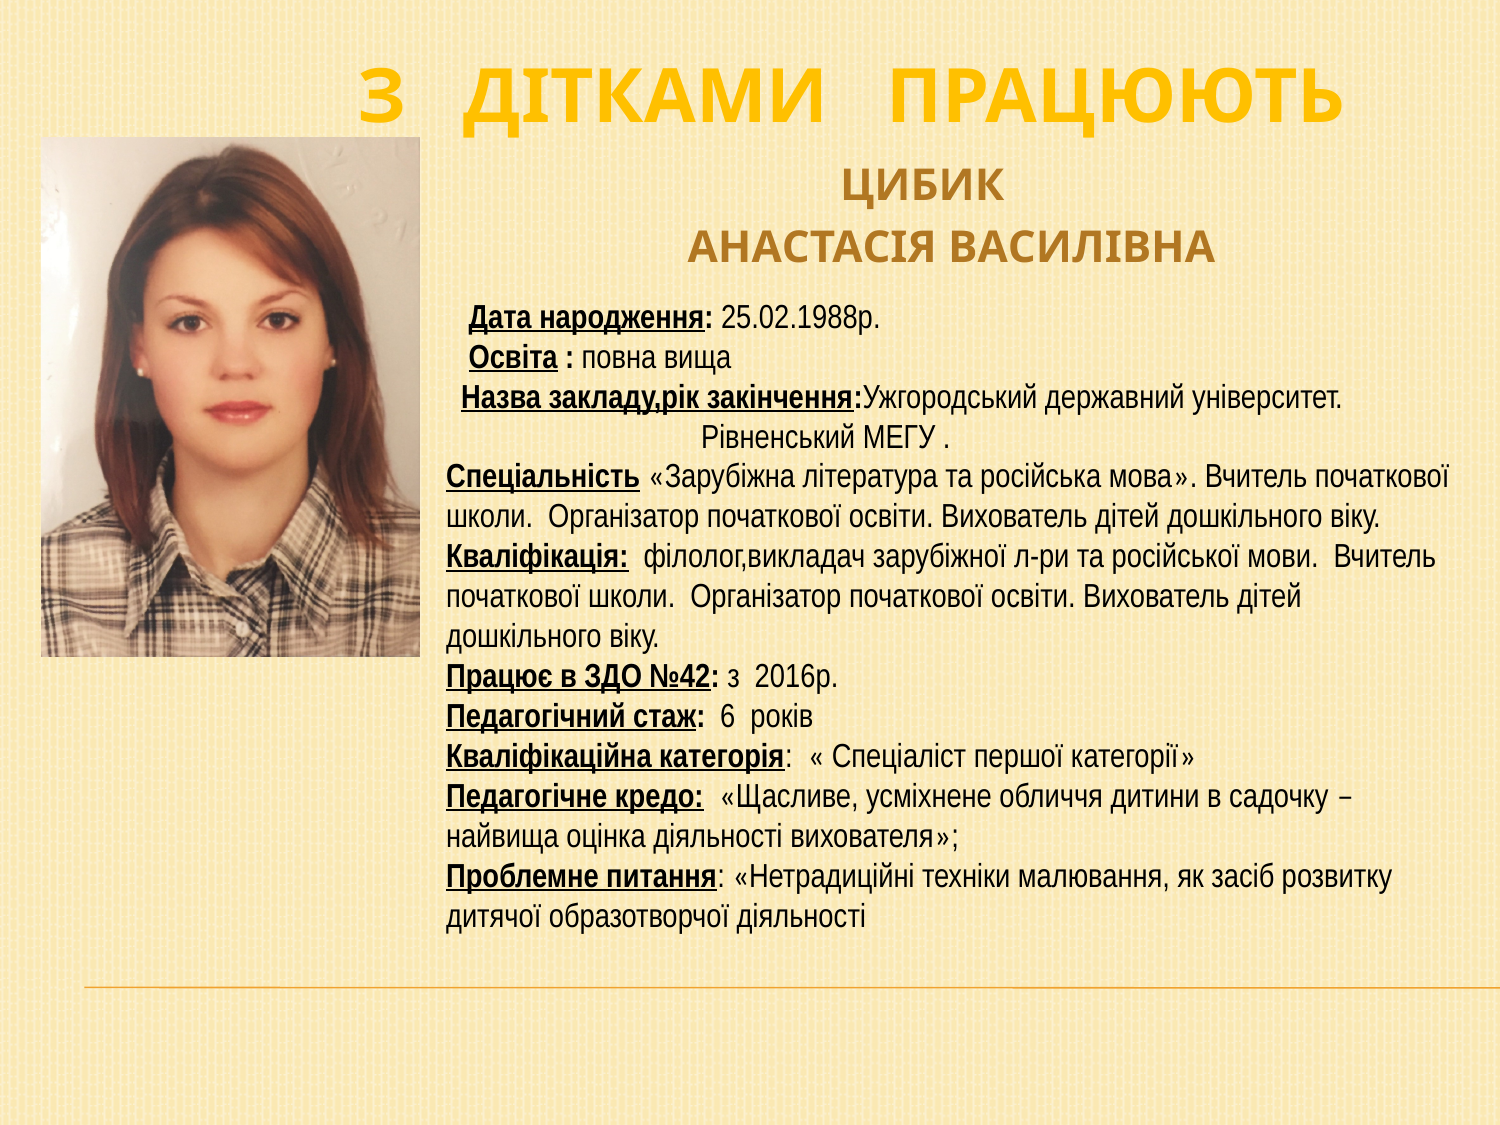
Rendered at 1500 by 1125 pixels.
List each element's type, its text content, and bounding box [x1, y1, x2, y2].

title З дітками працюють [50, 0, 1463, 185]
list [40, 136, 420, 657]
list Цибик Анастасія Василівна [442, 149, 1436, 279]
text_box Дата народження: 25.02.1988р. Освіта : повна вища Назва закладу,рік закінчення:Ужгородський державний університет. Рівненський МЕГУ . Спеціальність «Зарубіжна література та російська мова». Вчитель початкової школи. Організатор початкової освіти. Вихователь дітей дошкільного віку. Кваліфікація: філолог,викладач зарубіжної л-ри та російської мови. Вчитель початкової школи. Організатор початкової освіти. Вихователь дітей дошкільного віку. Працює в ЗДО №42: з 2016р. Педагогічний стаж: 6 років Кваліфікаційна категорія: « Спеціаліст першої категорії» Педагогічне кредо: «Щасливе, усміхнене обличчя дитини в садочку – найвища оцінка діяльності вихователя»; Проблемне питання: «Нетрадиційні техніки малювання, як засіб розвитку дитячої образотворчої діяльності [430, 287, 1471, 987]
